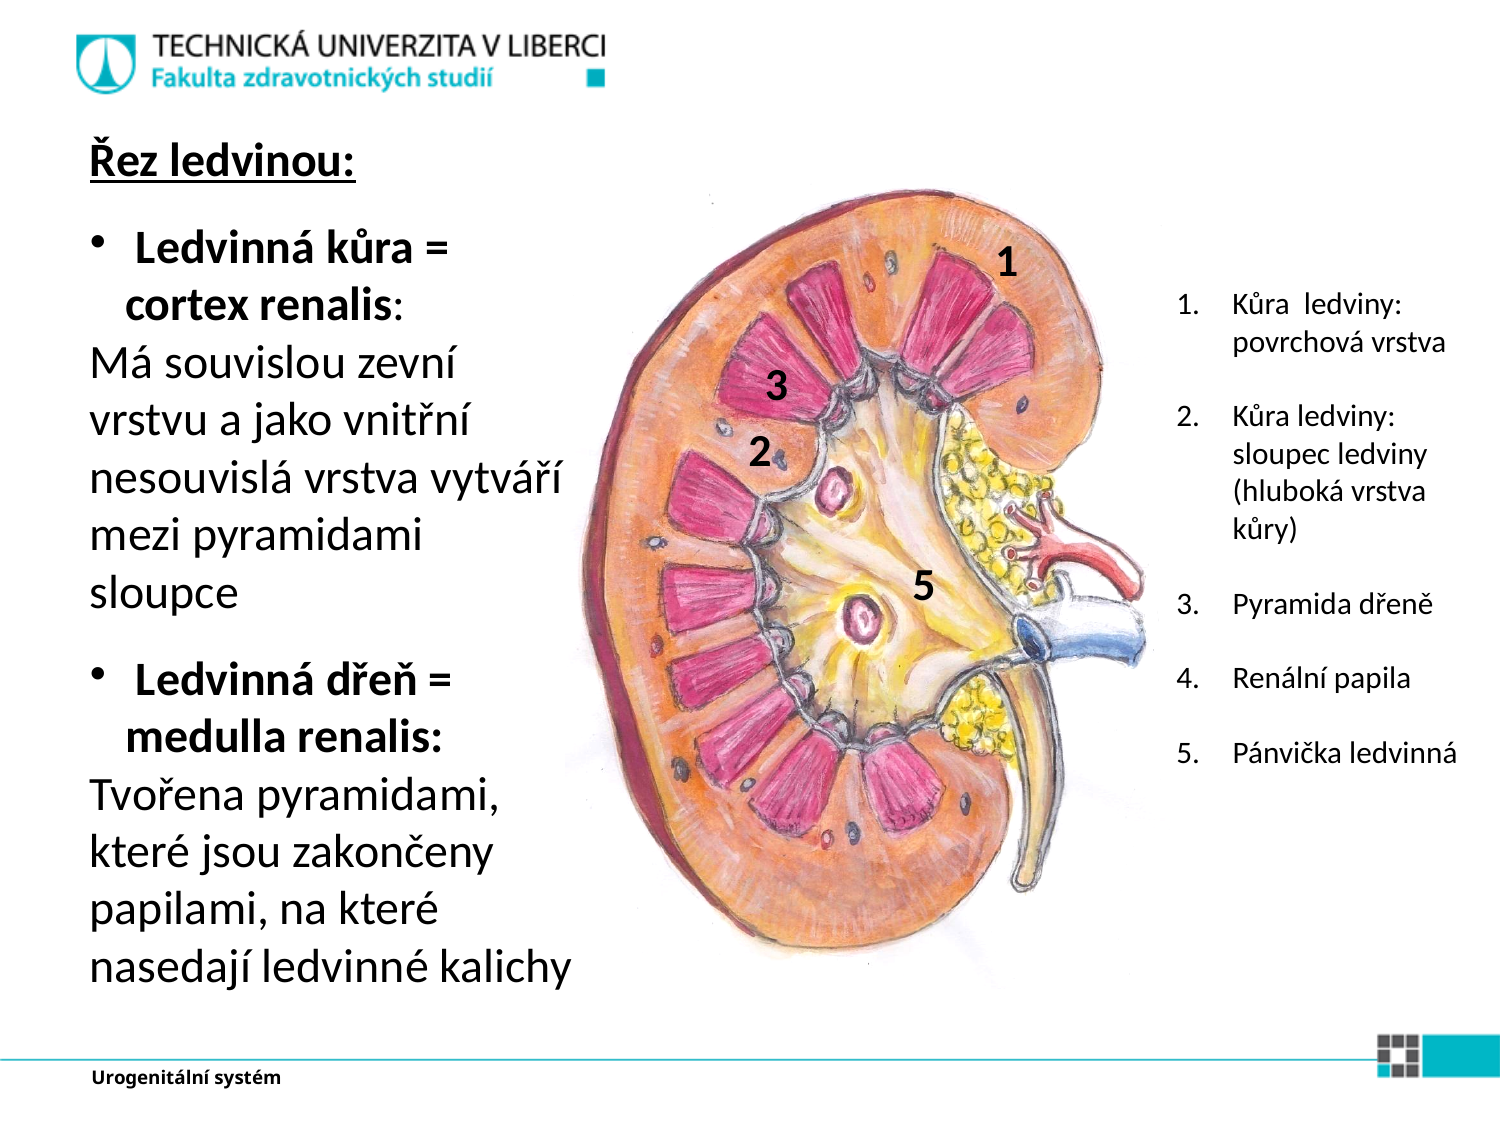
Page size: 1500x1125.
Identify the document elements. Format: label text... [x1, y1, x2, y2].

text_box Kůra ledviny: povrchová vrstva Kůra ledviny: sloupec ledviny (hluboká vrstva kůry) Pyramida dřeně Renální papila Pánvička ledvinná [1198, 274, 1477, 780]
text_box Urogenitální systém [76, 1058, 1341, 1096]
picture [0, 0, 1500, 1125]
text_box Řez ledvinou: Ledvinná kůra = cortex renalis: Má souvislou zevní vrstvu a jako vnitřní nesouvislá vrstva vytváří mezi pyramidami sloupce Ledvinná dřeň = medulla renalis: Tvořena pyramidami, které jsou zakončeny papilami, na které nasedají ledvinné kalichy [74, 121, 591, 1059]
